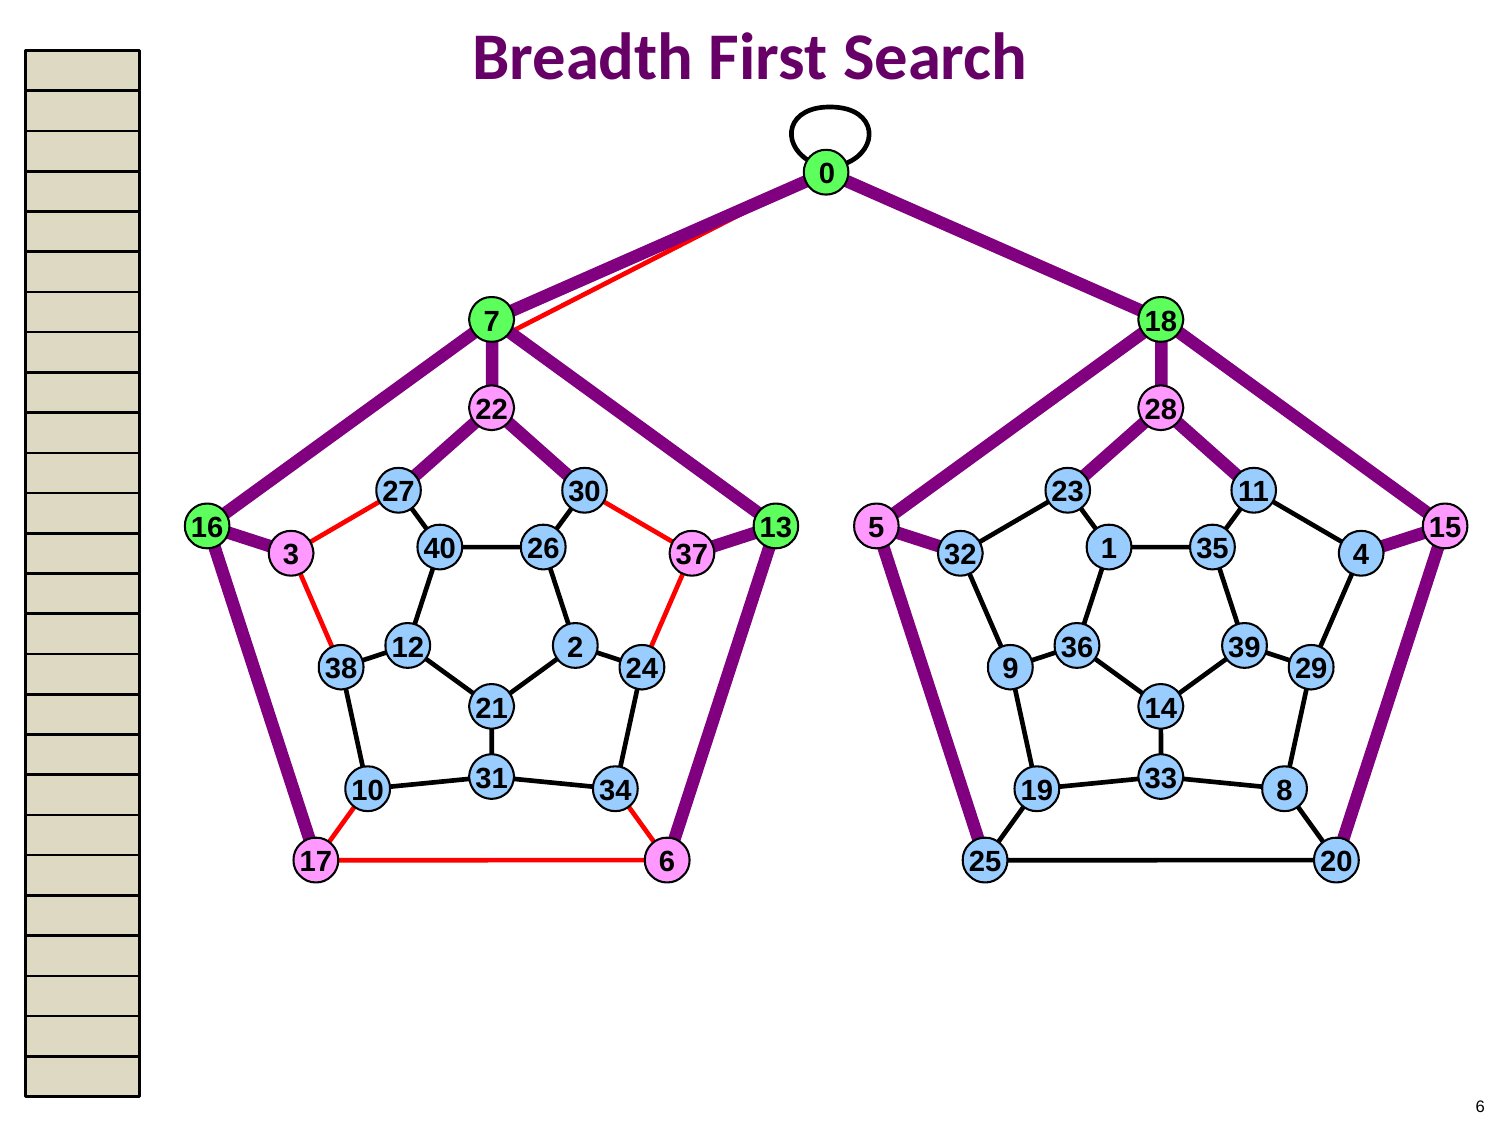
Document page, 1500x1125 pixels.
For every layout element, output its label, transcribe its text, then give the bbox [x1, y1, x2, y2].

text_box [207, 171, 1446, 861]
text_box 17 [295, 870, 336, 883]
text_box 15 [1451, 504, 1468, 548]
text_box 6 [647, 870, 688, 883]
text_box [791, 107, 870, 164]
text_box 25 [965, 870, 1006, 883]
text_box 0 [804, 160, 849, 169]
text_box 16 [184, 504, 200, 548]
title Breadth First Search [0, 0, 1500, 126]
slide_number 6 [1187, 1087, 1500, 1125]
text_box 20 [1316, 870, 1357, 883]
